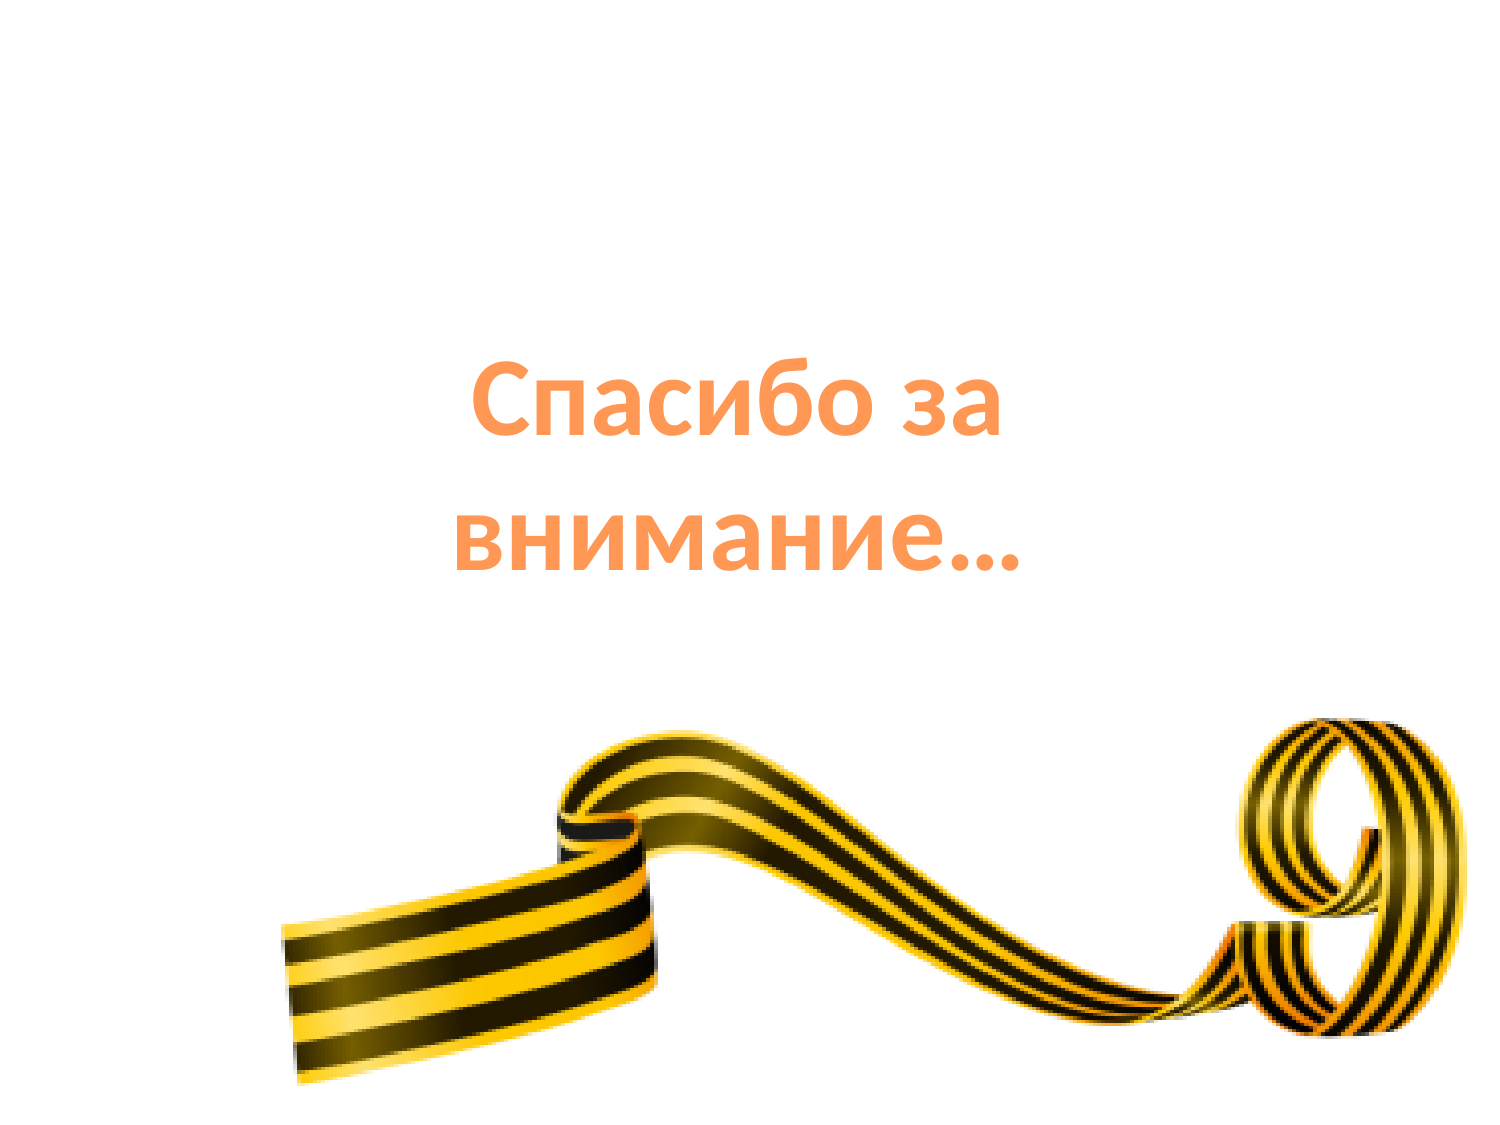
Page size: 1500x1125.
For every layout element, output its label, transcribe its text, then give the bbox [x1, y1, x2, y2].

text_box Спасибо за внимание… [421, 175, 1055, 408]
picture [211, 409, 1500, 1125]
